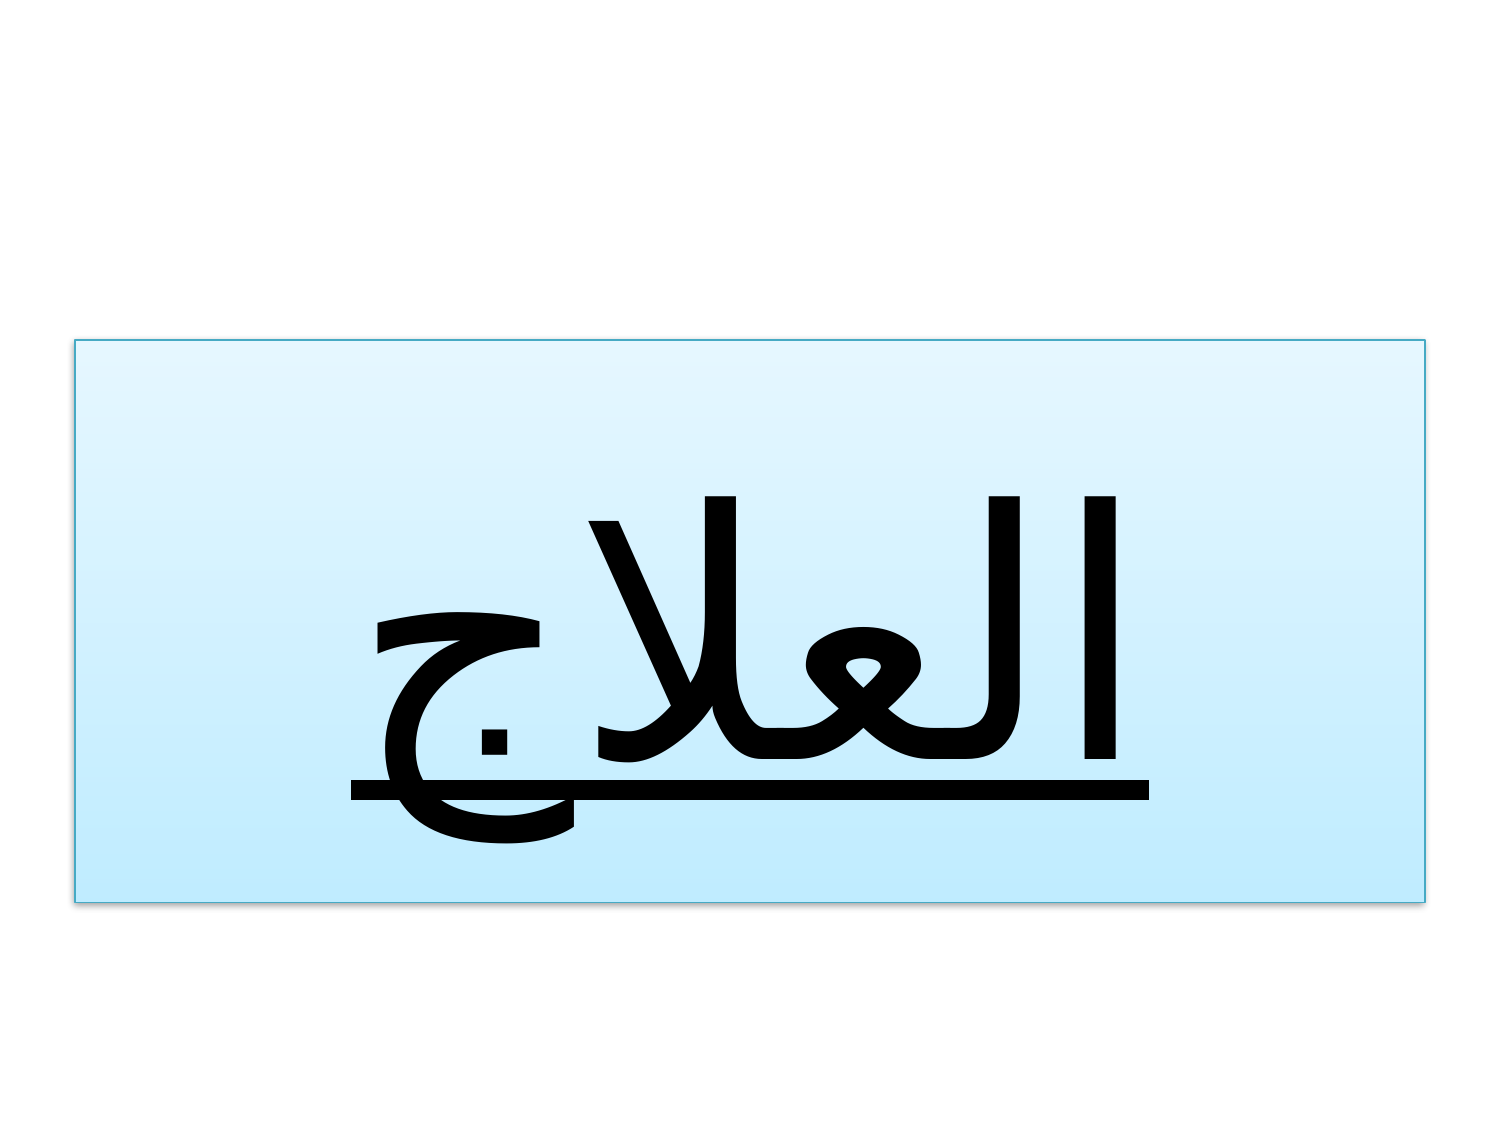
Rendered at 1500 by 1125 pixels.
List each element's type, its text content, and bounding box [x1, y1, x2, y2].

title العلاج [74, 339, 1426, 903]
